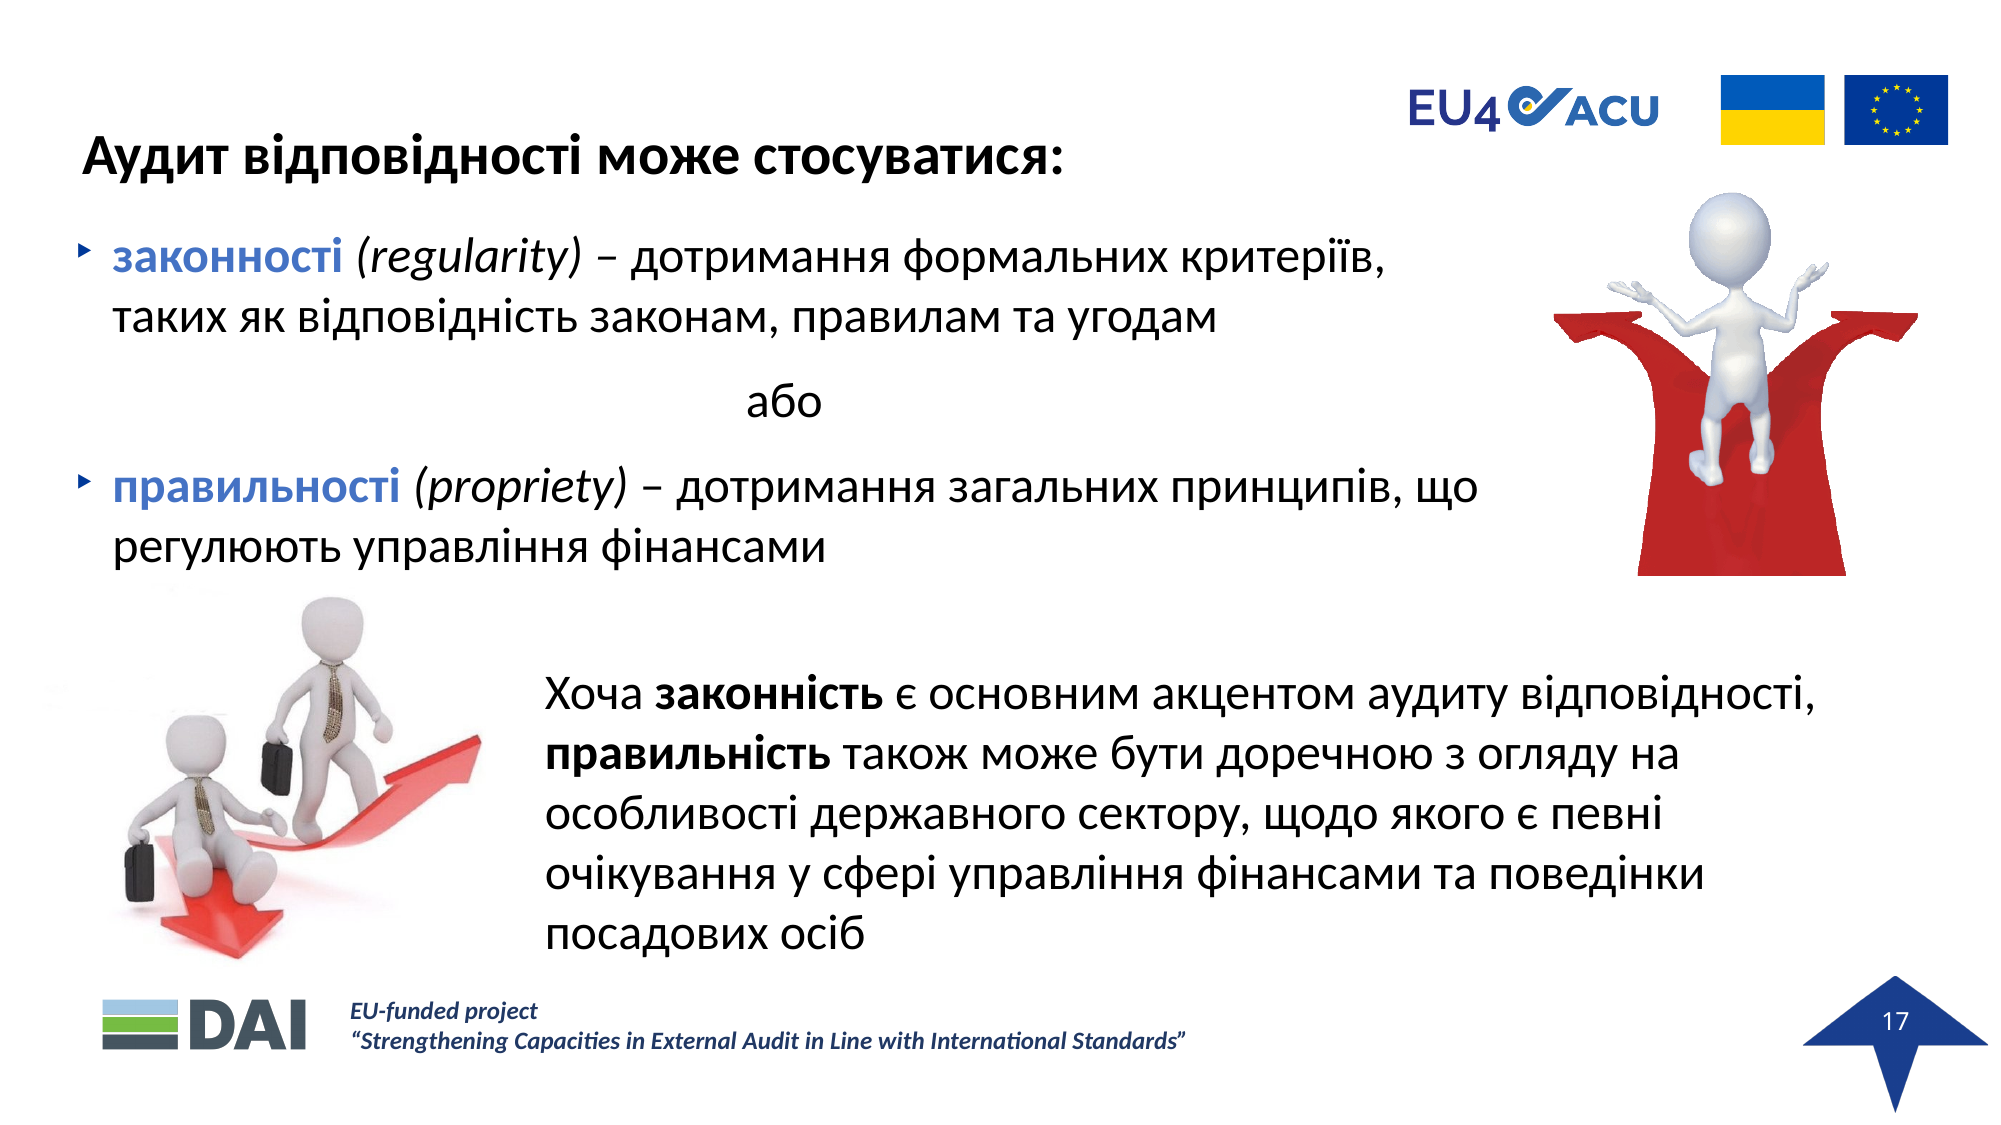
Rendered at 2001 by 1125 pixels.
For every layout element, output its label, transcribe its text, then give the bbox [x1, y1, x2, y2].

picture [16, 508, 503, 971]
text_box Хоча законність є основним акцентом аудиту відповідності, правильність також може бути доречною з огляду на особливості державного сектору, щодо якого є певні очікування у сфері управління фінансами та поведінки посадових осіб [530, 652, 1915, 967]
picture [102, 999, 306, 1050]
picture [1406, 82, 1661, 137]
picture [1527, 156, 1947, 576]
list законності (regularity) – дотримання формальних критеріїв, таких як відповідність законам, правилам та угодам або правильності (propriety) – дотримання загальних принципів, що регулюють управління фінансами [59, 219, 1520, 576]
title Аудит відповідності може стосуватися: [67, 84, 1385, 219]
text_box EU-funded project “Strengthening Capacities in External Audit in Line with International Standards” [335, 987, 1782, 1062]
slide_number 17 [1851, 992, 1940, 1053]
